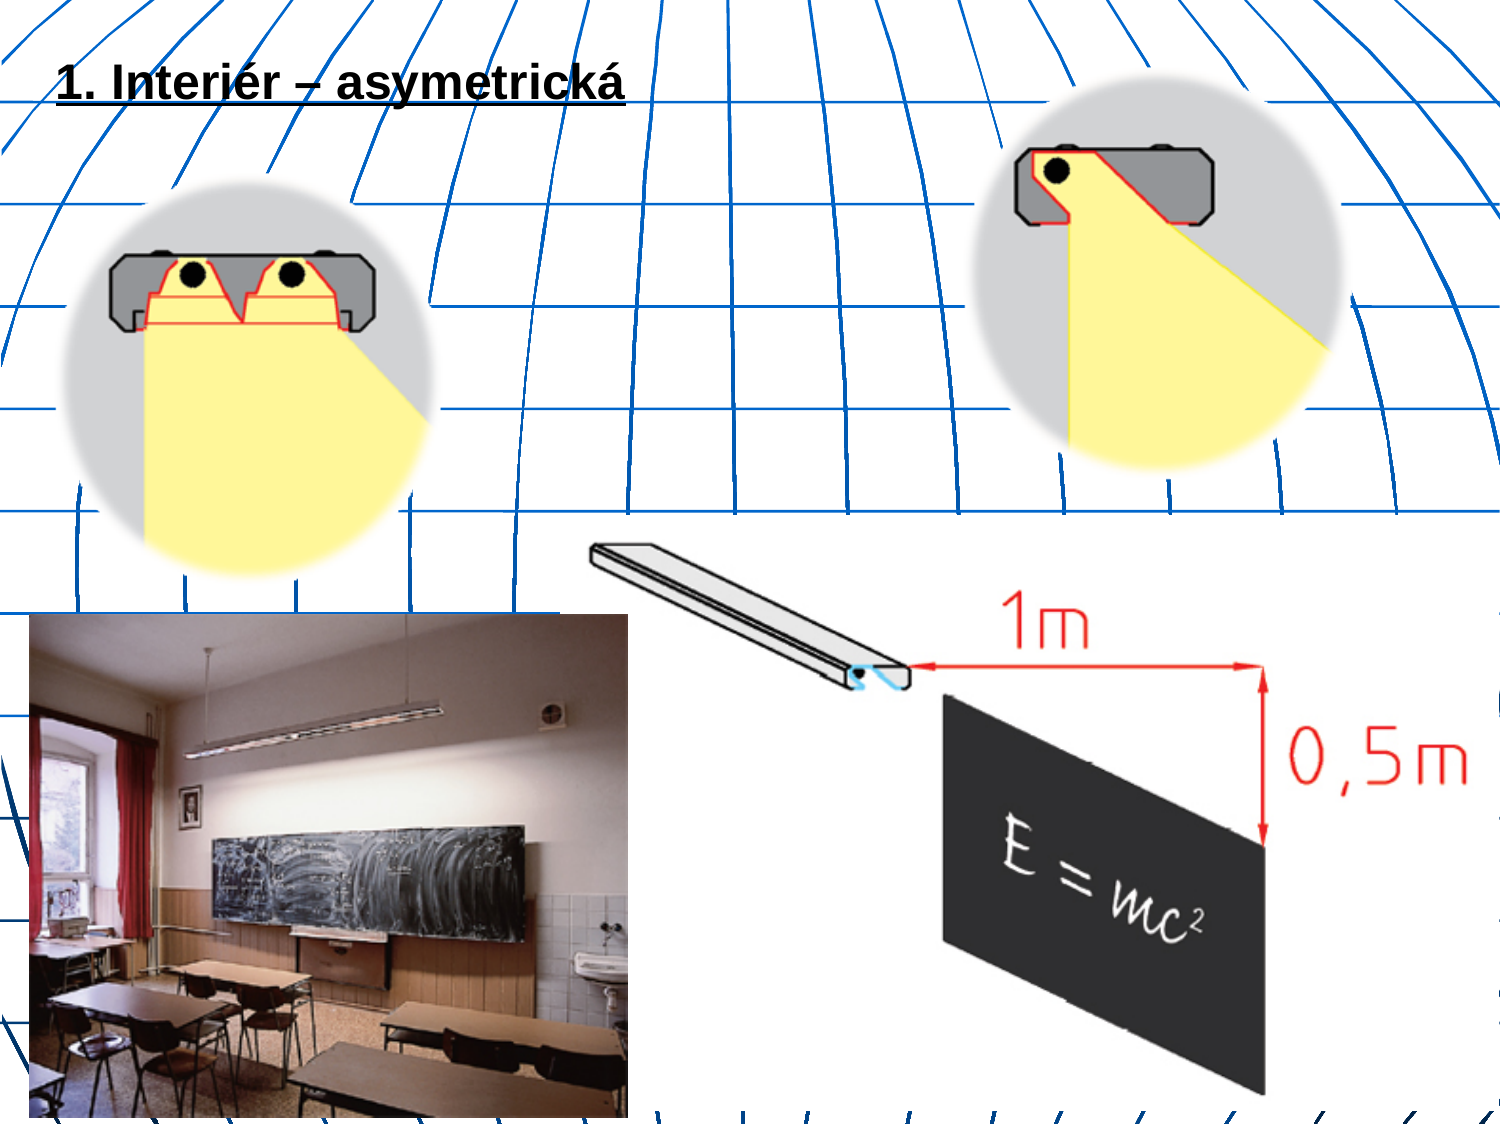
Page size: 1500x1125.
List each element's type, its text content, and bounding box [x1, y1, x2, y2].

picture [29, 515, 1499, 1118]
picture [53, 172, 444, 587]
text_box 1. Interiér – asymetrická [41, 42, 727, 118]
picture [962, 66, 1354, 481]
